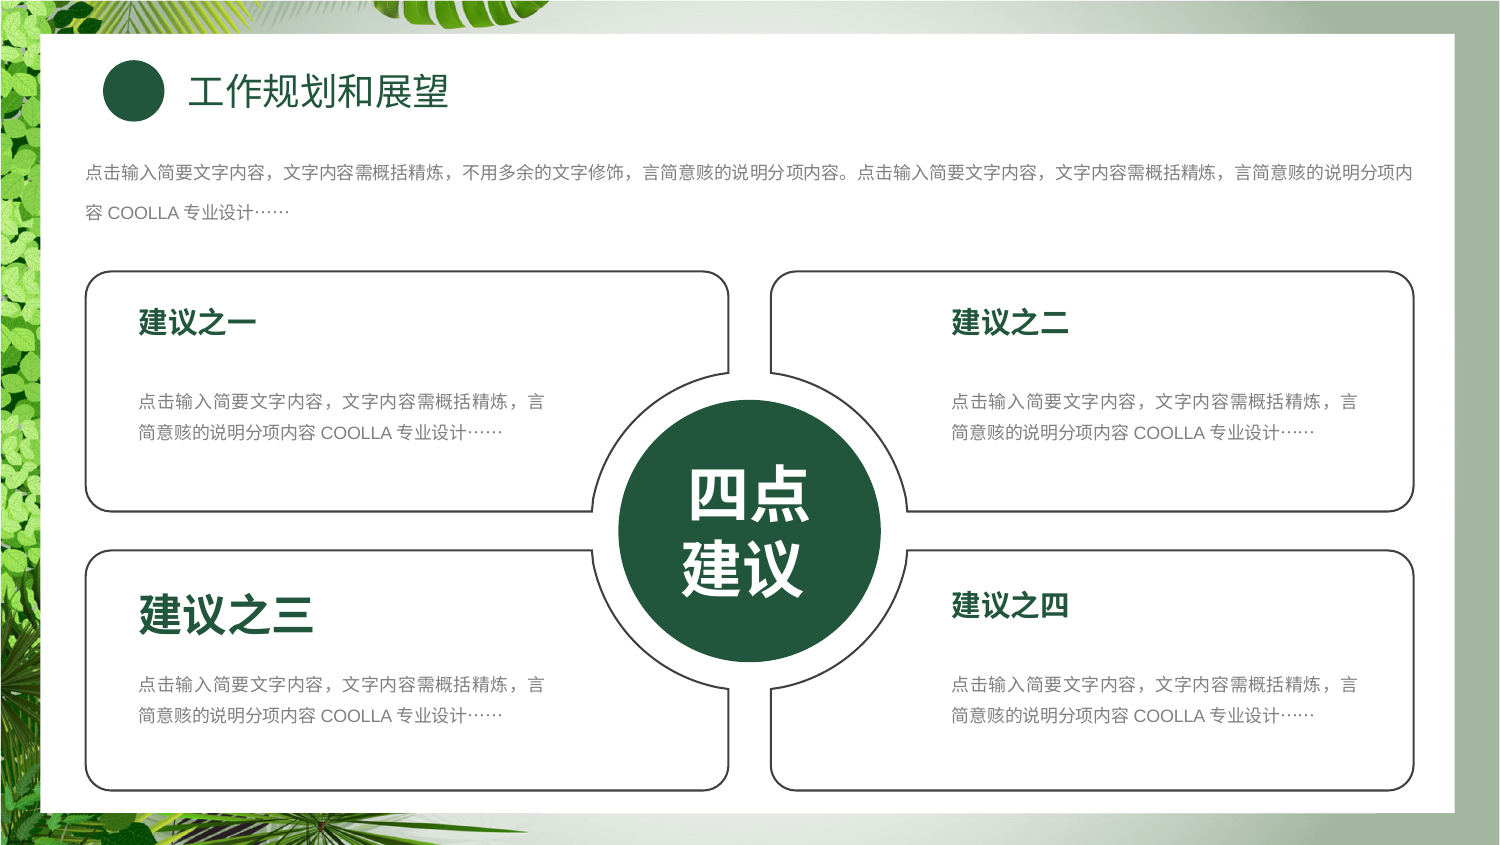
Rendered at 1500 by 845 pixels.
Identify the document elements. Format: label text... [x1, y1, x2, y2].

text_box [84, 549, 730, 792]
text_box 点击输入简要文字内容，文字内容需概括精炼，不用多余的文字修饰，言简意赅的说明分项内容。点击输入简要文字内容，文字内容需概括精炼，言简意赅的说明分项内容COOLLA专业设计…… [85, 142, 1416, 224]
text_box 点击输入简要文字内容，文字内容需概括精炼，言简意赅的说明分项内容COOLLA专业设计…… [138, 664, 547, 727]
text_box 建议之一 [138, 303, 368, 340]
text_box 建议之二 [951, 303, 1181, 340]
text_box 建议之四 [951, 587, 1181, 623]
text_box 建议之三 [138, 587, 368, 641]
text_box 点击输入简要文字内容，文字内容需概括精炼，言简意赅的说明分项内容COOLLA专业设计…… [951, 380, 1360, 443]
text_box [769, 549, 1415, 792]
picture [2, 2, 1498, 845]
text_box [84, 270, 730, 513]
text_box 四点建议 [678, 455, 821, 605]
text_box 点击输入简要文字内容，文字内容需概括精炼，言简意赅的说明分项内容COOLLA专业设计…… [951, 664, 1360, 727]
text_box [769, 270, 1415, 513]
text_box 点击输入简要文字内容，文字内容需概括精炼，言简意赅的说明分项内容COOLLA专业设计…… [138, 380, 547, 443]
text_box [617, 398, 882, 664]
